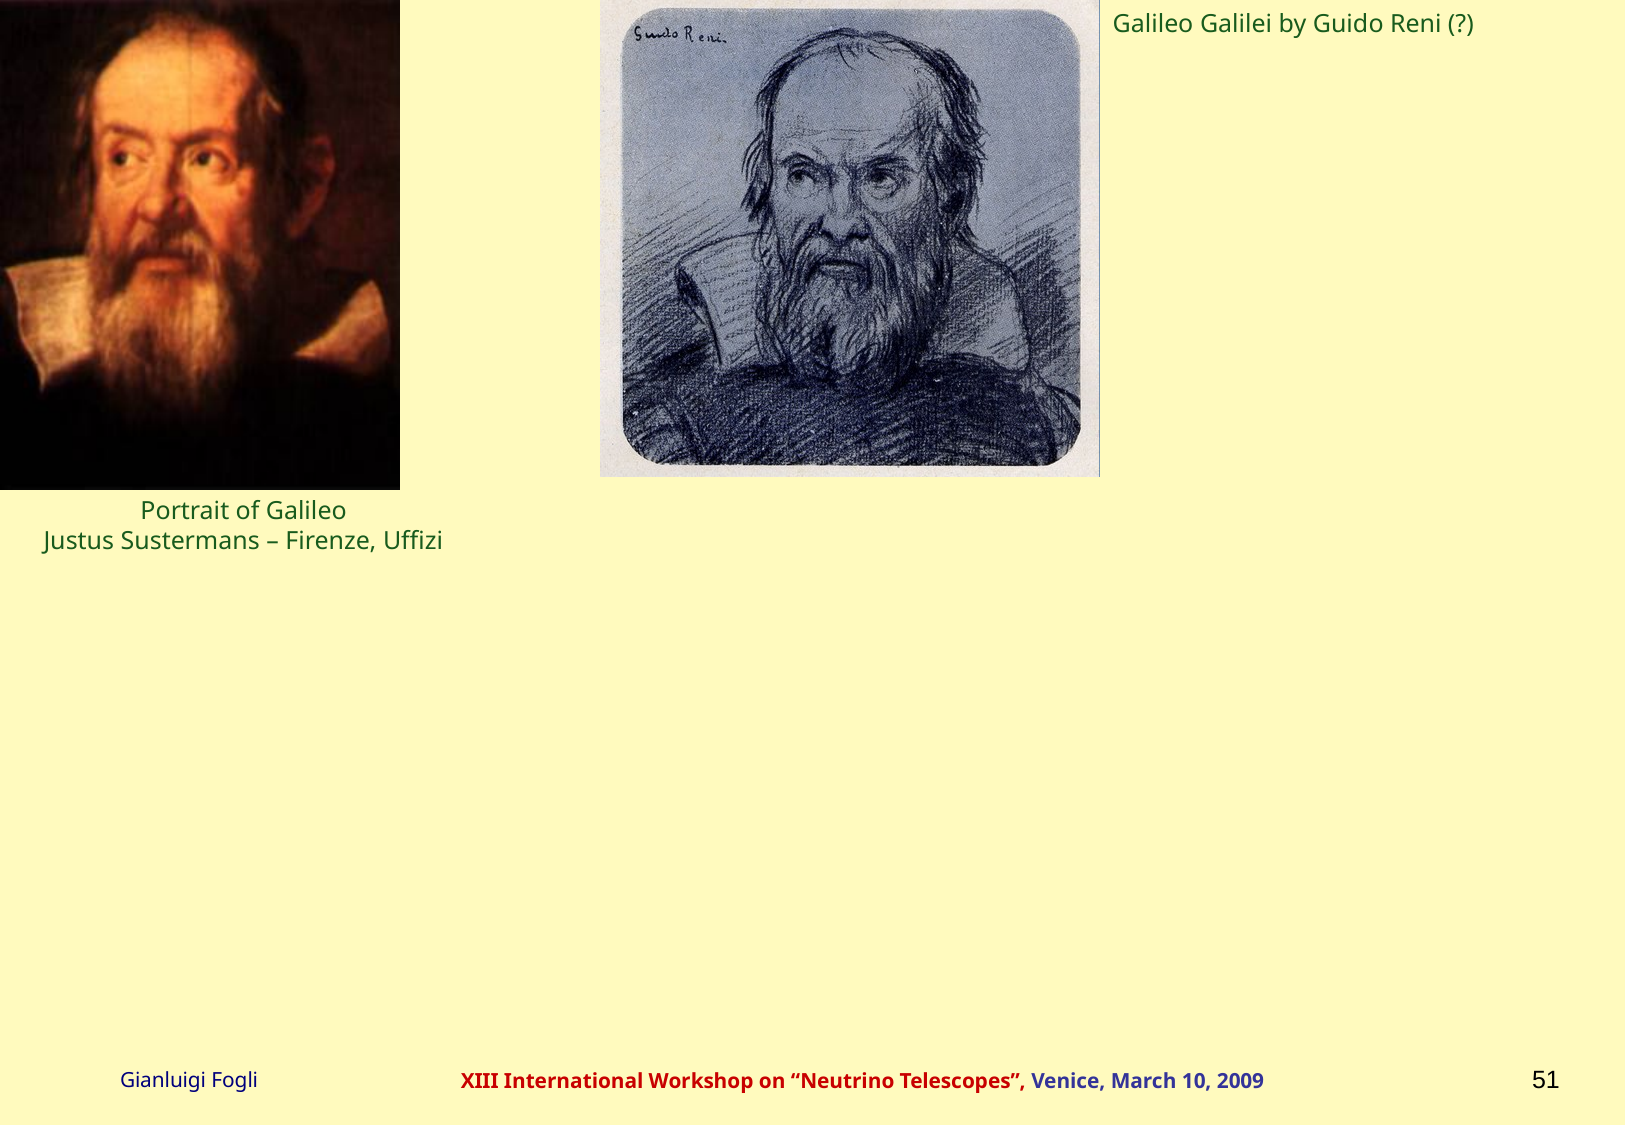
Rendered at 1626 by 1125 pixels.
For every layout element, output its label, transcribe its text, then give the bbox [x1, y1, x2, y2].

picture [0, 0, 401, 490]
text_box Portrait of Galileo Justus Sustermans – Firenze, Uffizi [0, 487, 488, 563]
picture [599, 0, 1101, 478]
text_box Galileo Galilei by Guido Reni (?) [1101, 0, 1513, 45]
slide_number 51 [1236, 1055, 1576, 1107]
